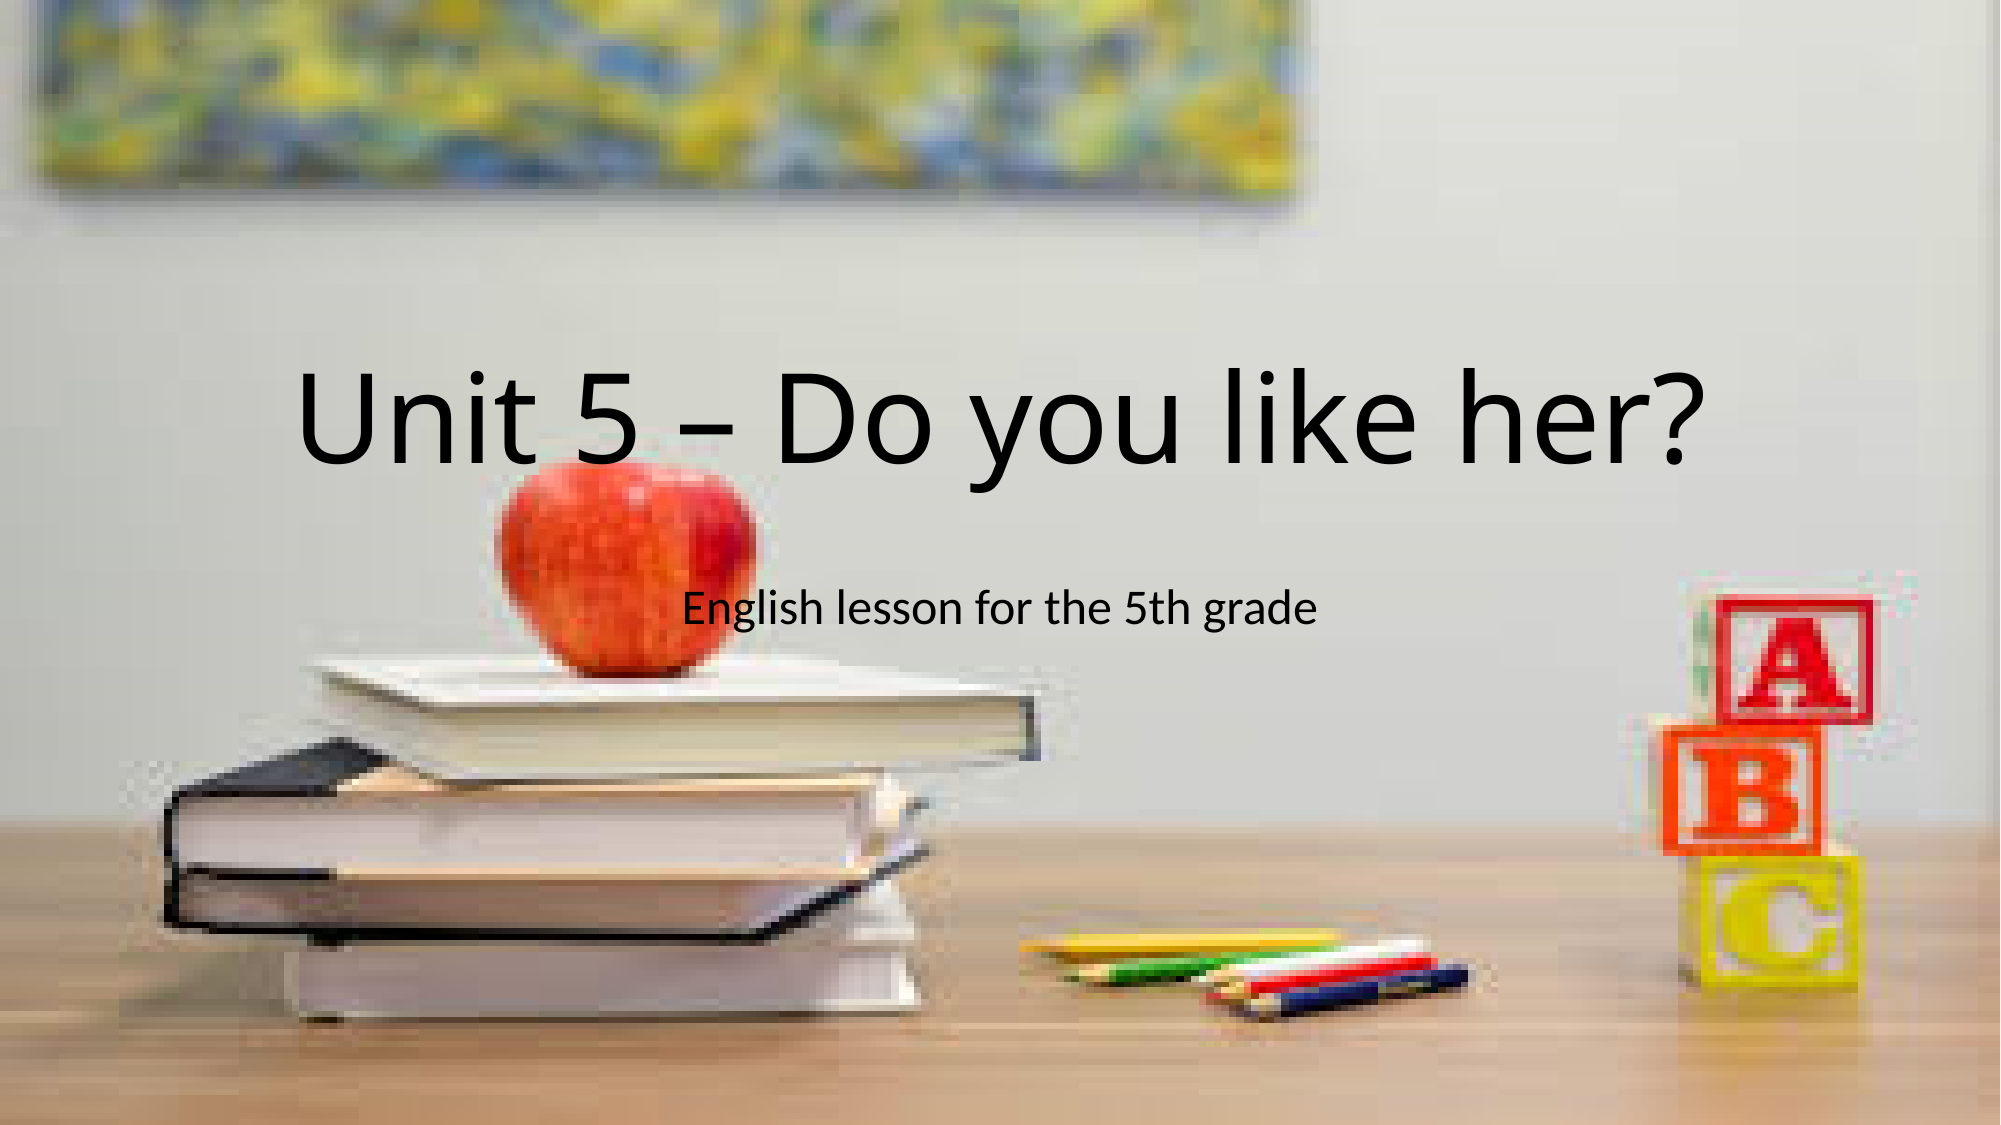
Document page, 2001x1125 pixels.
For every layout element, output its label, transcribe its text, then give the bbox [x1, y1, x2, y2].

picture [0, 0, 2001, 1125]
subtitle English lesson for the 5th grade [249, 498, 1750, 771]
title Unit 5 – Do you like her? [249, 181, 1750, 498]
